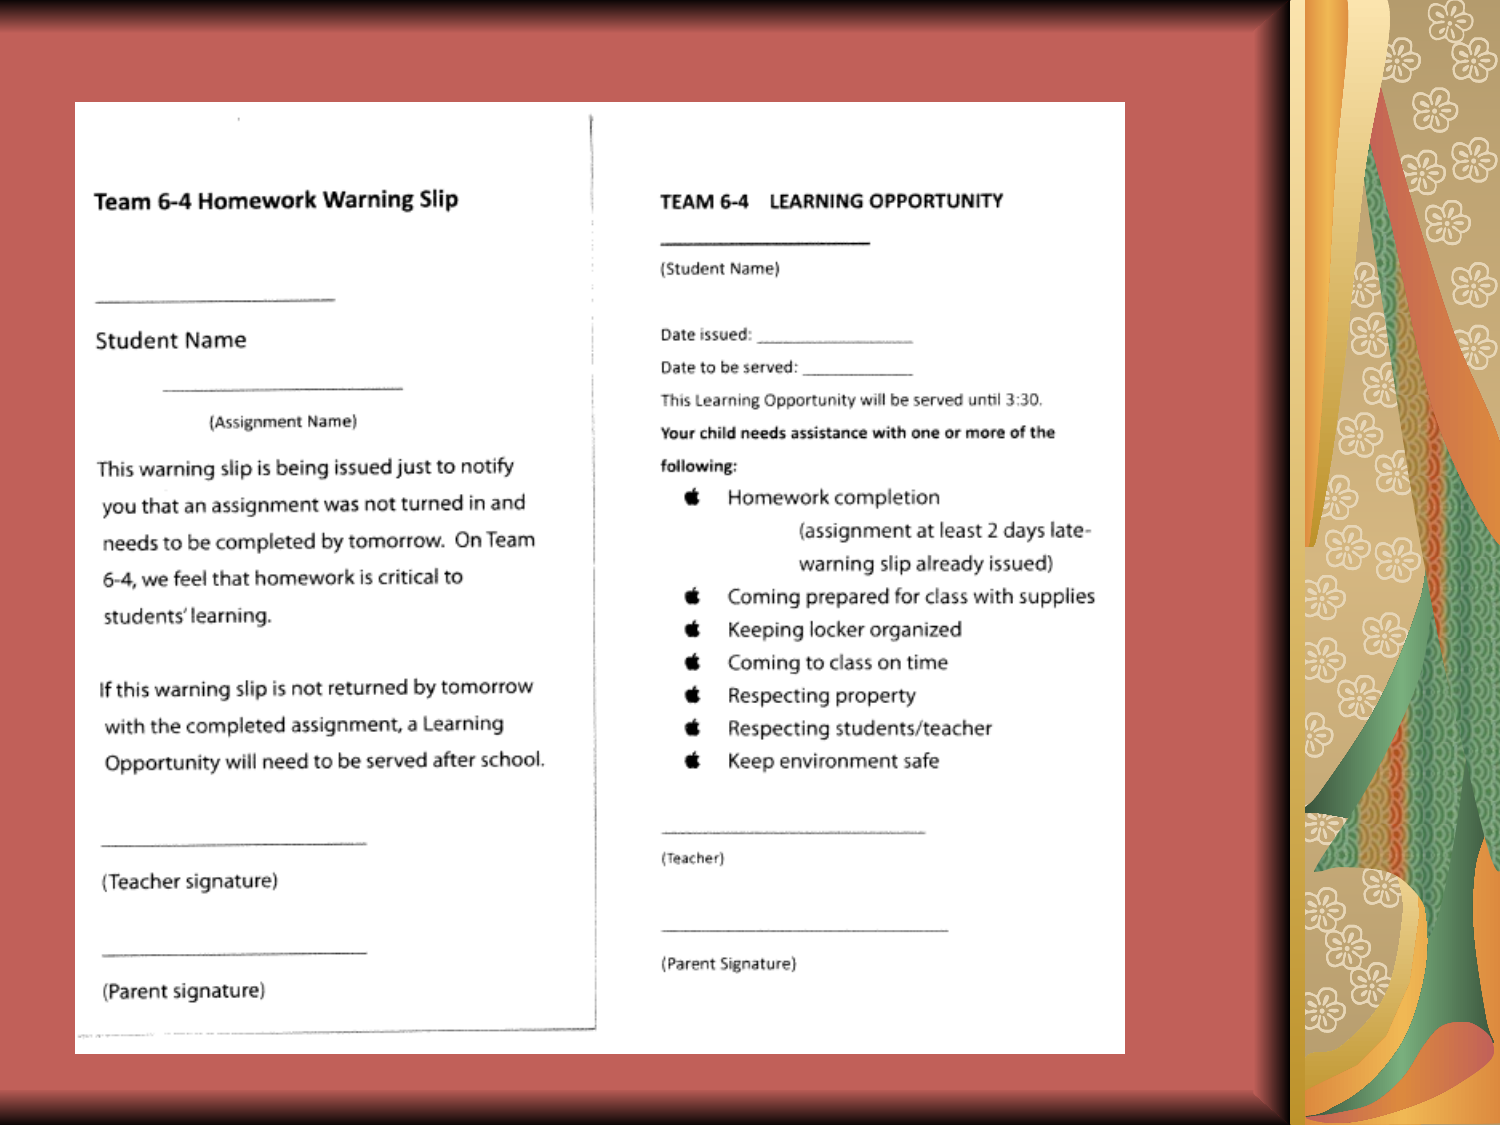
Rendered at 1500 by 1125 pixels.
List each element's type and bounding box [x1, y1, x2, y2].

picture [74, 102, 1126, 1054]
picture [1314, 144, 1500, 936]
